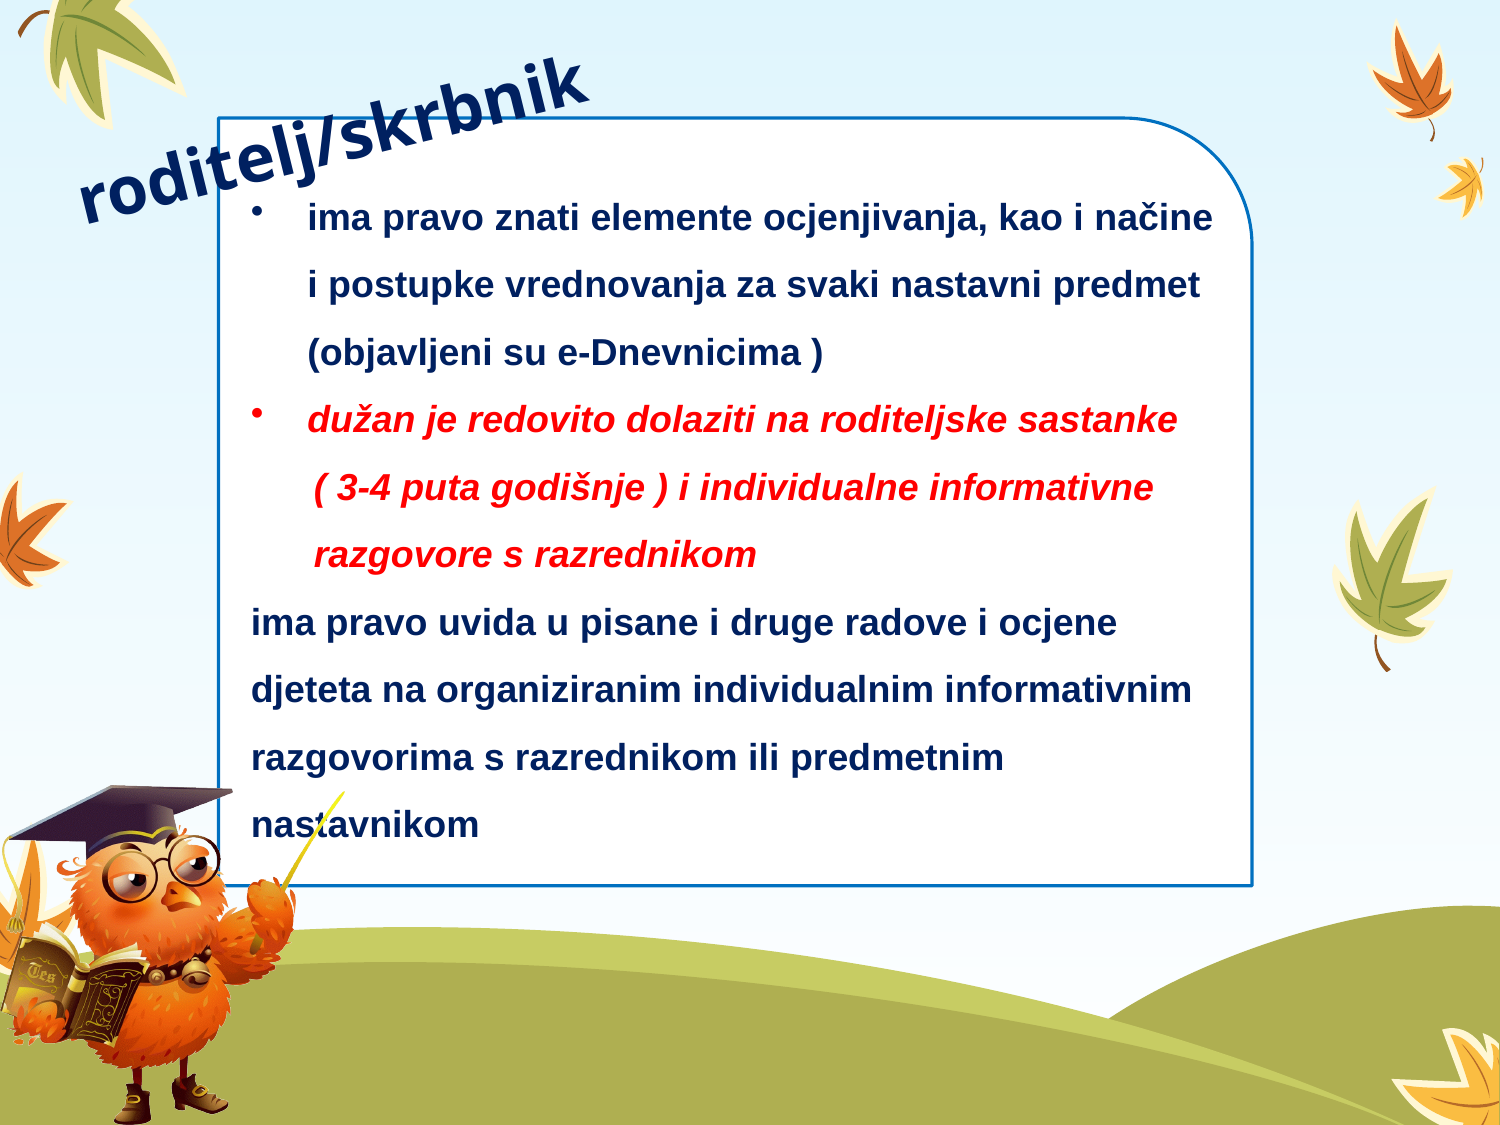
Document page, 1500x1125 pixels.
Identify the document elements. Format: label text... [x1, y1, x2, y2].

text_box roditelj/skrbnik [255, 36, 607, 118]
text_box roditelj/skrbnik [58, 127, 218, 248]
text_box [218, 118, 1253, 886]
picture [0, 785, 345, 1125]
